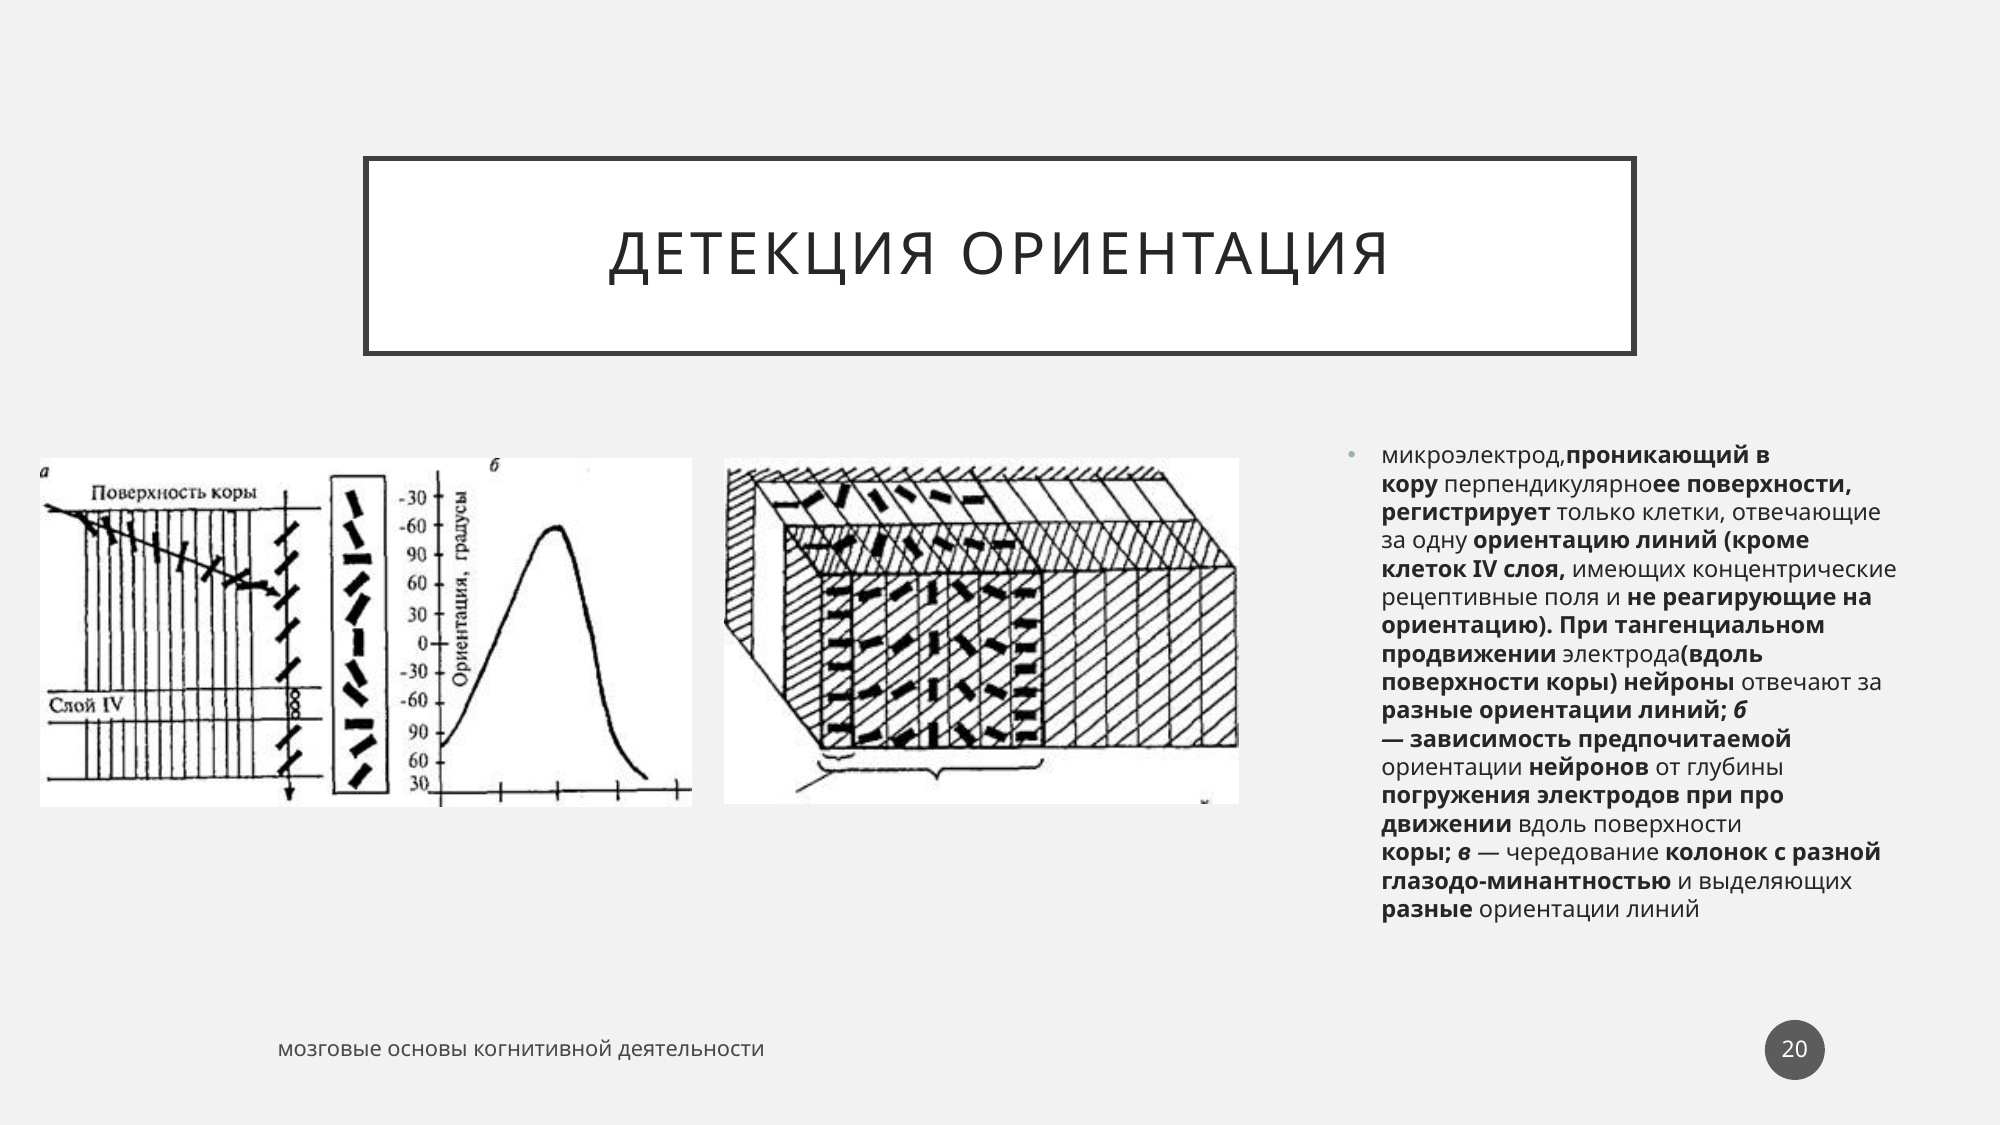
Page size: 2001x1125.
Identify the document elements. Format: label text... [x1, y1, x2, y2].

footer мозговые основы когнитивной деятельности [262, 1023, 1231, 1076]
picture [724, 458, 1239, 804]
title Детекция ориентация [363, 156, 1637, 356]
list микроэлектрод,проникающий в кору перпендикулярноее поверхности, регистрирует только клетки, отвечающие за одну ориентацию линий (кроме клеток IV слоя, имеющих концентрические рецептивные поля и не реагирующие на ориентацию). При тангенциальном продвижении электрода(вдоль поверхности коры) нейроны отвечают за разные ориентации линий; б — зависимость предпочитаемой ориентации нейронов от глубины погружения электродов при про­движении вдоль поверхности коры; в — чередование колонок с разной глазодо-минантностью и выделяющих разные ориентации линий [1332, 432, 1916, 942]
slide_number 20 [1764, 1019, 1825, 1080]
picture [40, 458, 692, 808]
